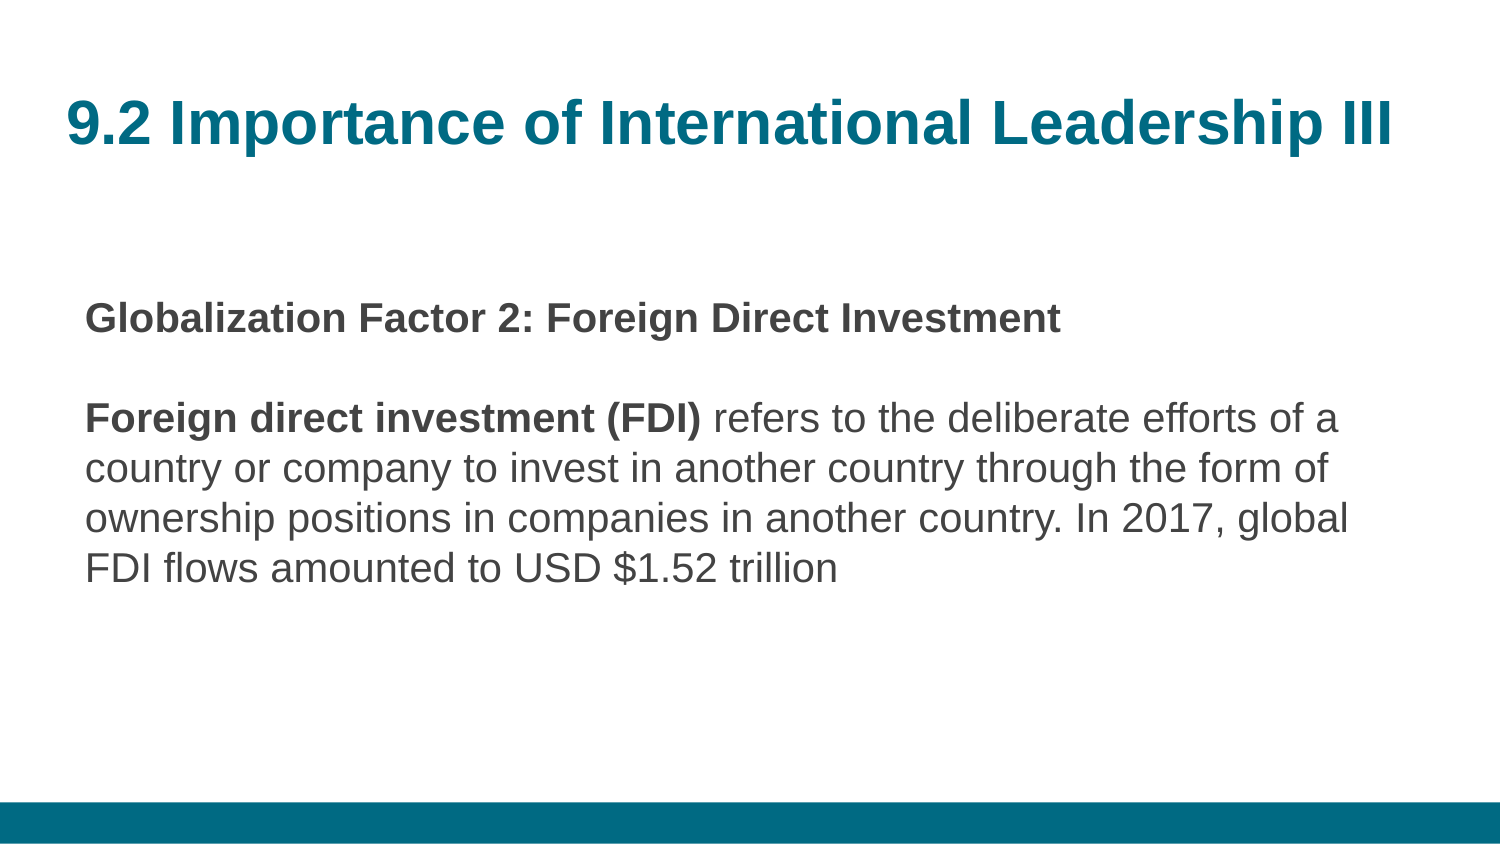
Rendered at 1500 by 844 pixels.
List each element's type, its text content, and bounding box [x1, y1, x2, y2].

list Globalization Factor 2: Foreign Direct Investment Foreign direct investment (FDI) refers to the deliberate efforts of a country or company to invest in another country through the form of ownership positions in companies in another country. In 2017, global FDI flows amounted to USD $1.52 trillion [51, 275, 1449, 824]
title 9.2 Importance of International Leadership III [51, 67, 1449, 167]
